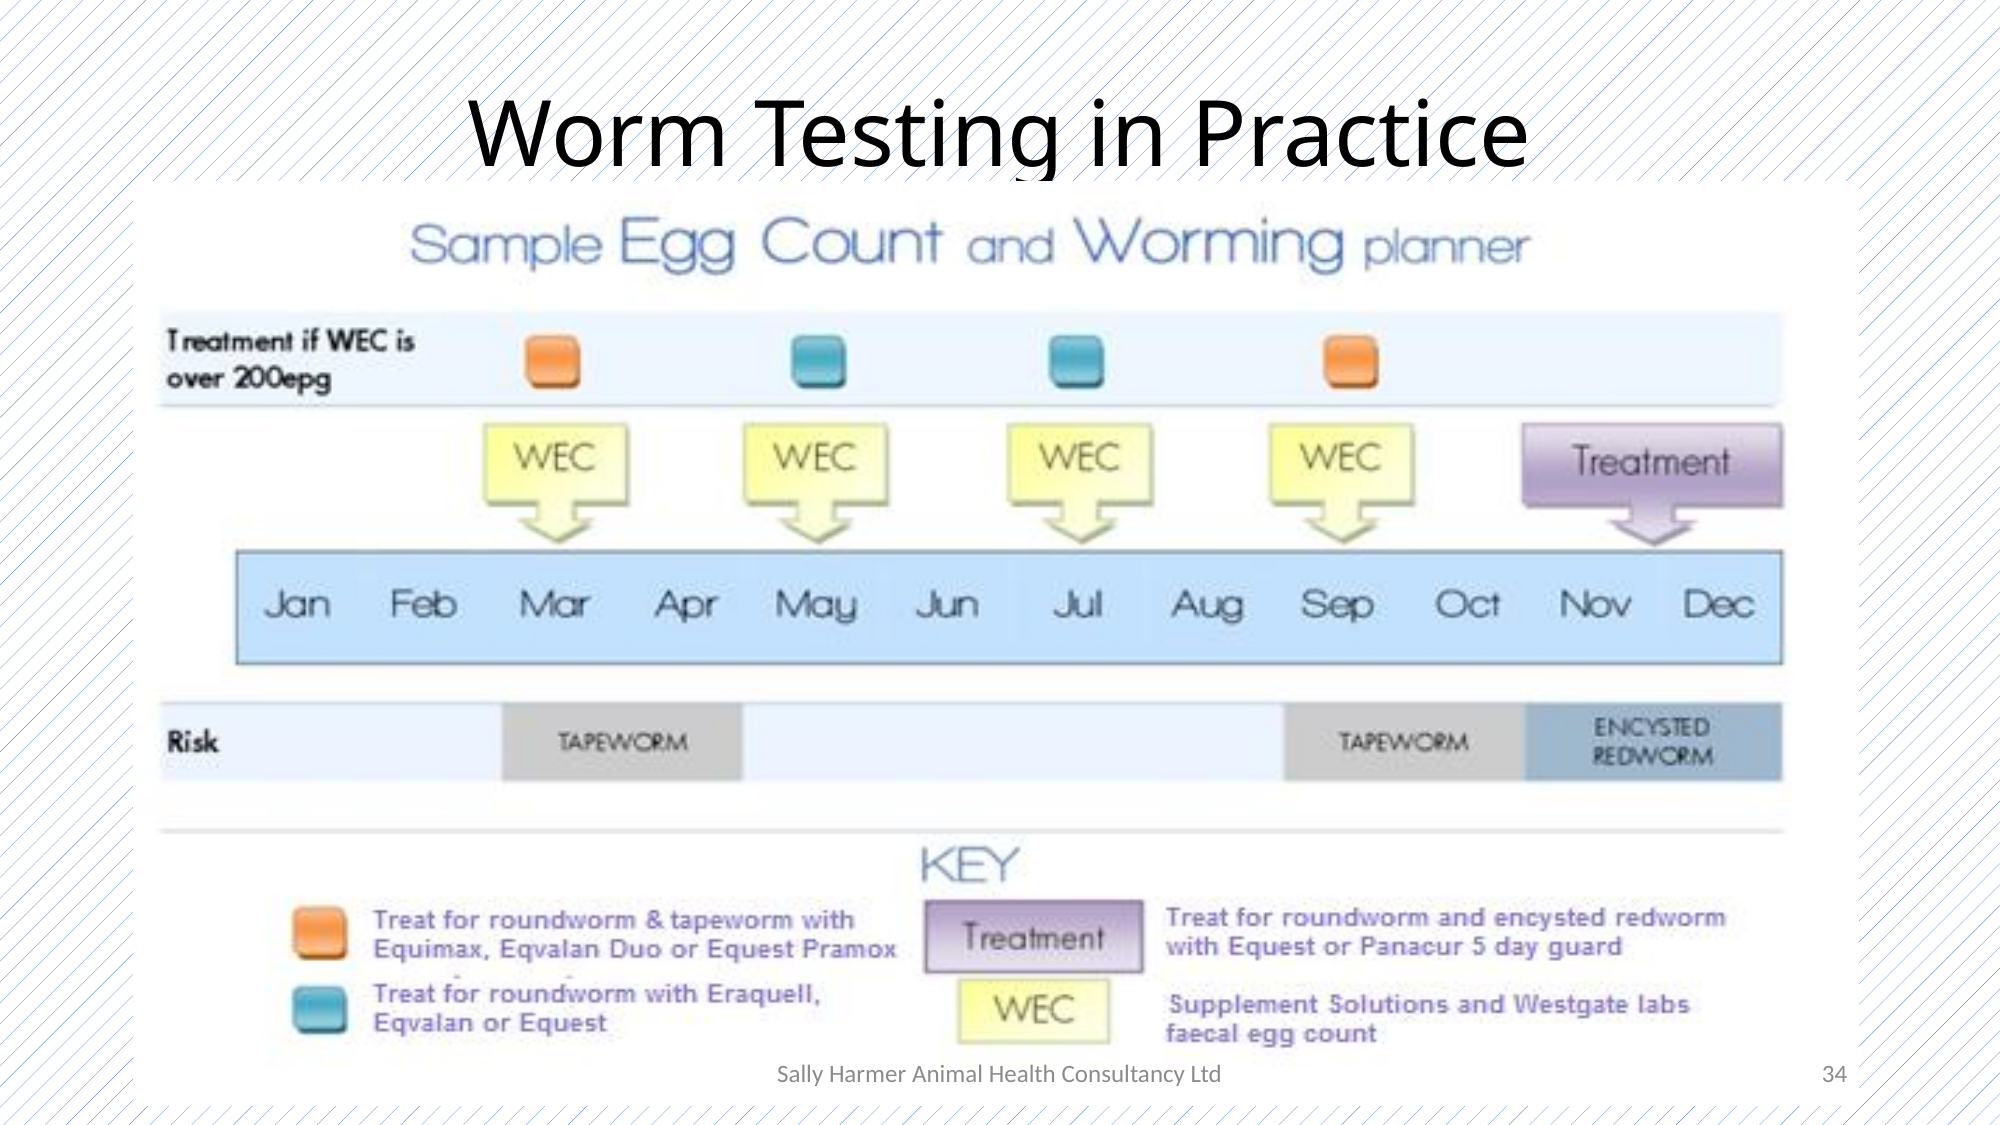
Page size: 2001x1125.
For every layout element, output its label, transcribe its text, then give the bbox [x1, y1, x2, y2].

slide_number 34 [1859, 1042, 1863, 1103]
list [133, 180, 1859, 1106]
title Worm Testing in Practice [137, 59, 1863, 214]
